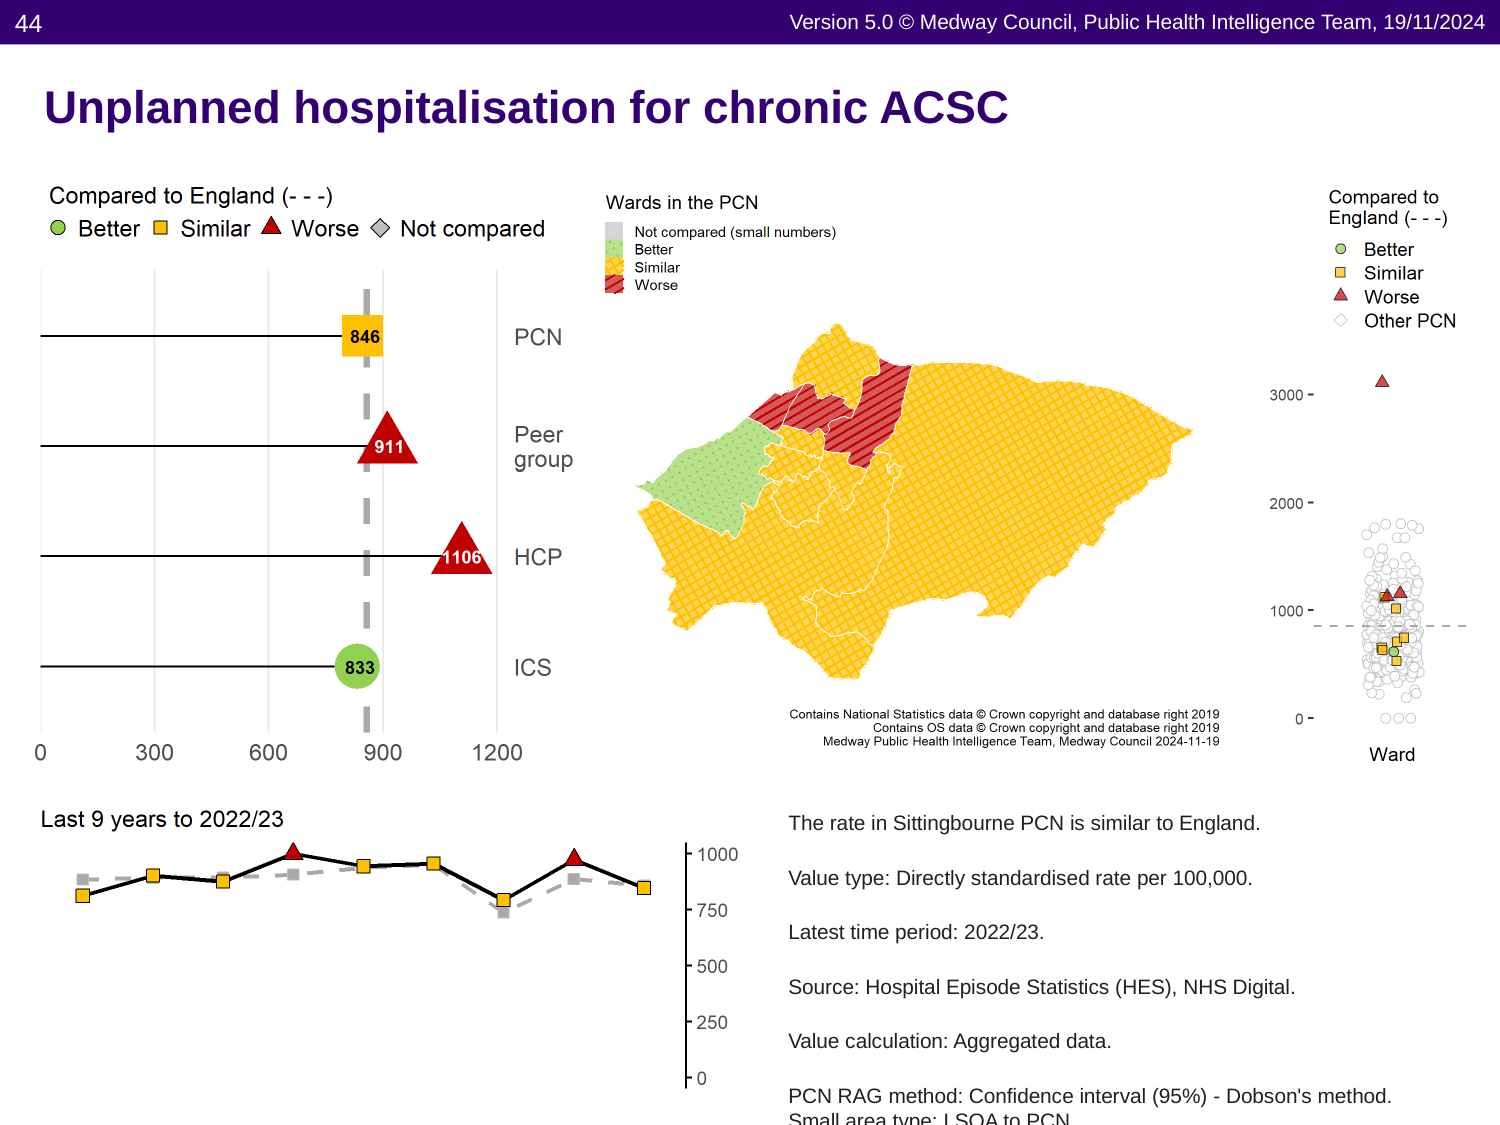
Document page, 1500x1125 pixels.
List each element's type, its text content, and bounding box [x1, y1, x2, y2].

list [605, 164, 1221, 776]
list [1233, 164, 1483, 776]
title Unplanned hospitalisation for chronic ACSC [29, 70, 1471, 138]
list Version 5.0 © Medway Council, Public Health Intelligence Team, 19/11/2024 [419, 0, 1500, 43]
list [29, 798, 751, 1107]
list The rate in Sittingbourne PCN is similar to England. Value type: Directly standardised rate per 100,000. Latest time period: 2022/23. Source: Hospital Episode Statistics (HES), NHS Digital. Value calculation: Aggregated data. PCN RAG method: Confidence interval (95%) - Dobson's method. Small area type: LSOA to PCN. [773, 802, 1483, 1106]
list 44 [0, 0, 95, 95]
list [29, 164, 585, 776]
